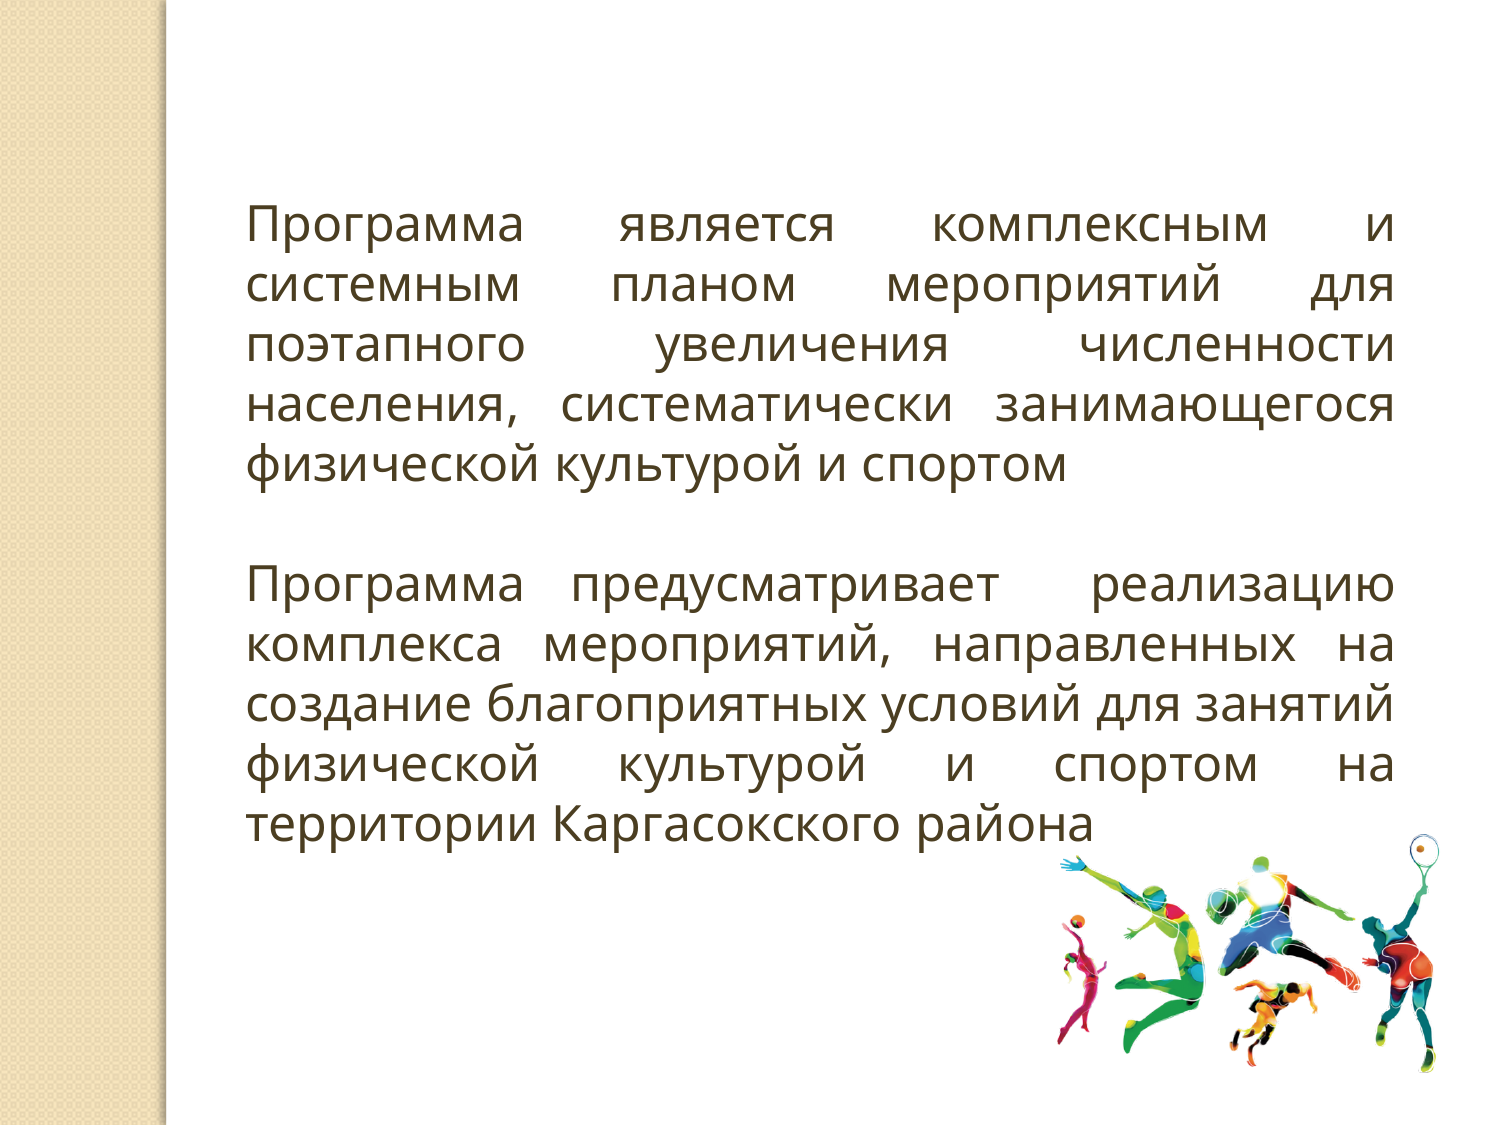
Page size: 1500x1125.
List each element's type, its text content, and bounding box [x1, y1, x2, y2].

text_box Программа является комплексным и системным планом мероприятий для поэтапного увеличения численности населения, систематически занимающегося физической культурой и спортом Программа предусматривает реализацию комплекса мероприятий, направленных на создание благоприятных условий для занятий физической культурой и спортом на территории Каргасокского района [230, 184, 1412, 860]
picture [1056, 833, 1459, 1083]
